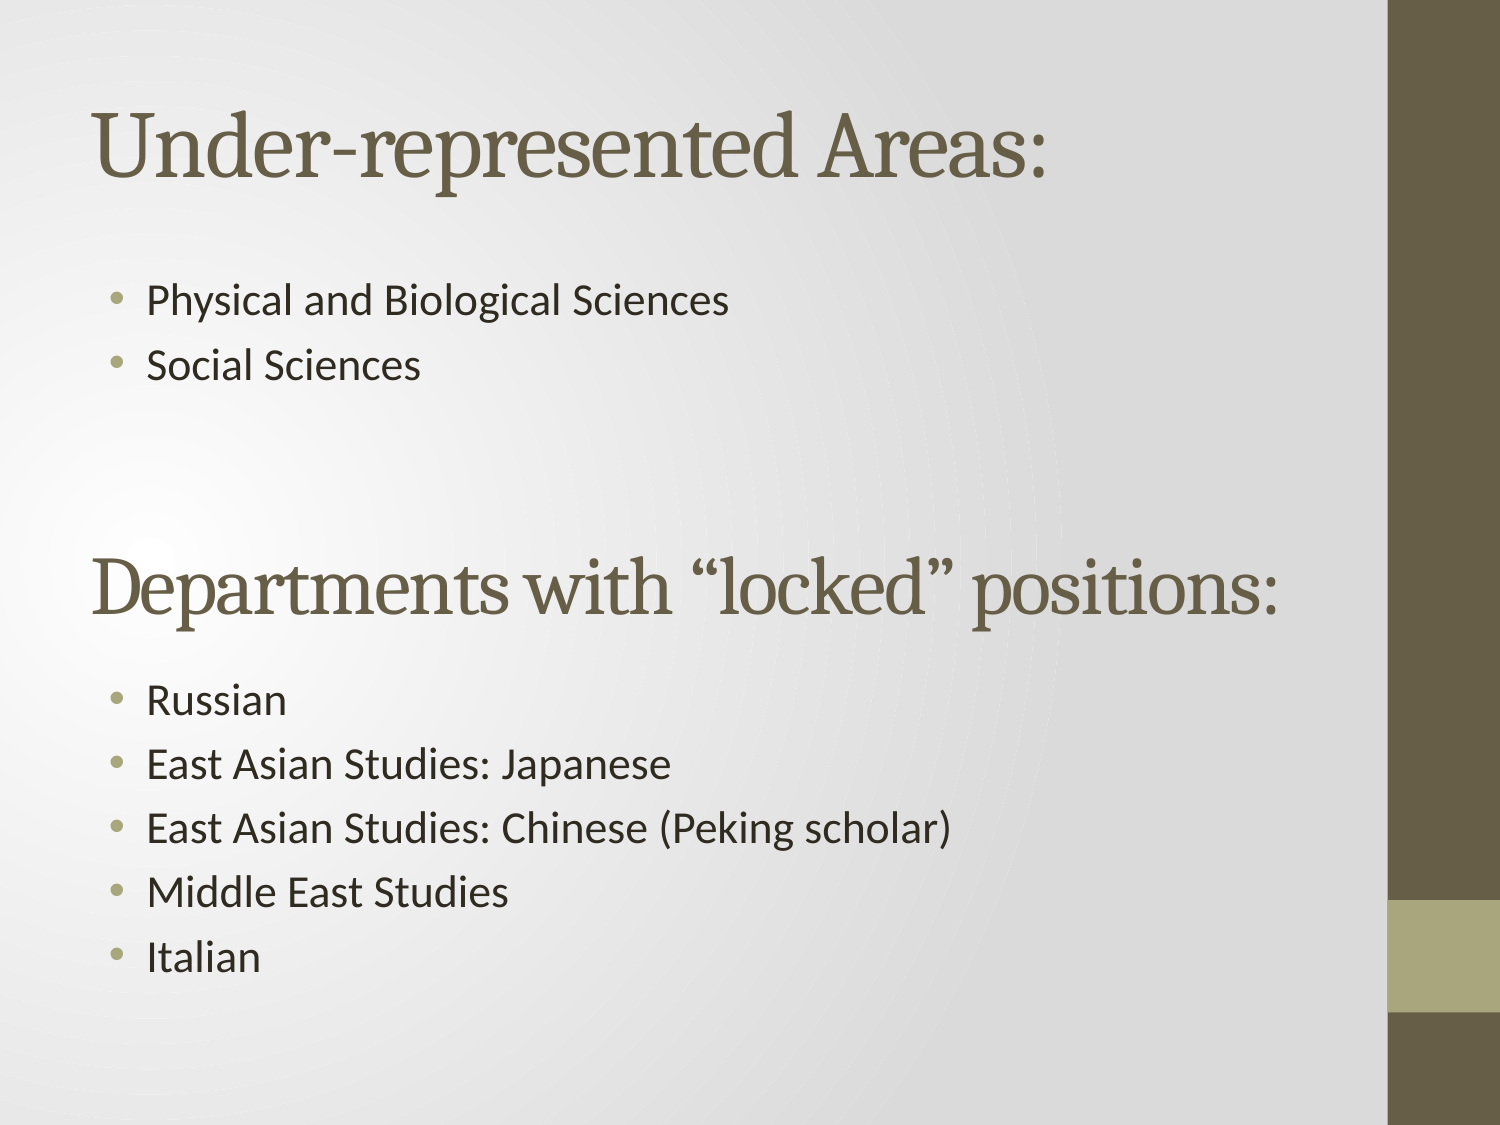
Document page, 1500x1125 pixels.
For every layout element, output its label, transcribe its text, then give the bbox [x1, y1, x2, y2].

list Physical and Biological Sciences Social Sciences [75, 262, 1325, 487]
text_box Departments with “locked” positions: [75, 487, 1388, 675]
title Under-represented Areas: [75, 45, 1325, 233]
text_box Russian East Asian Studies: Japanese East Asian Studies: Chinese (Peking scholar) Middle East Studies Italian [75, 662, 1325, 1025]
